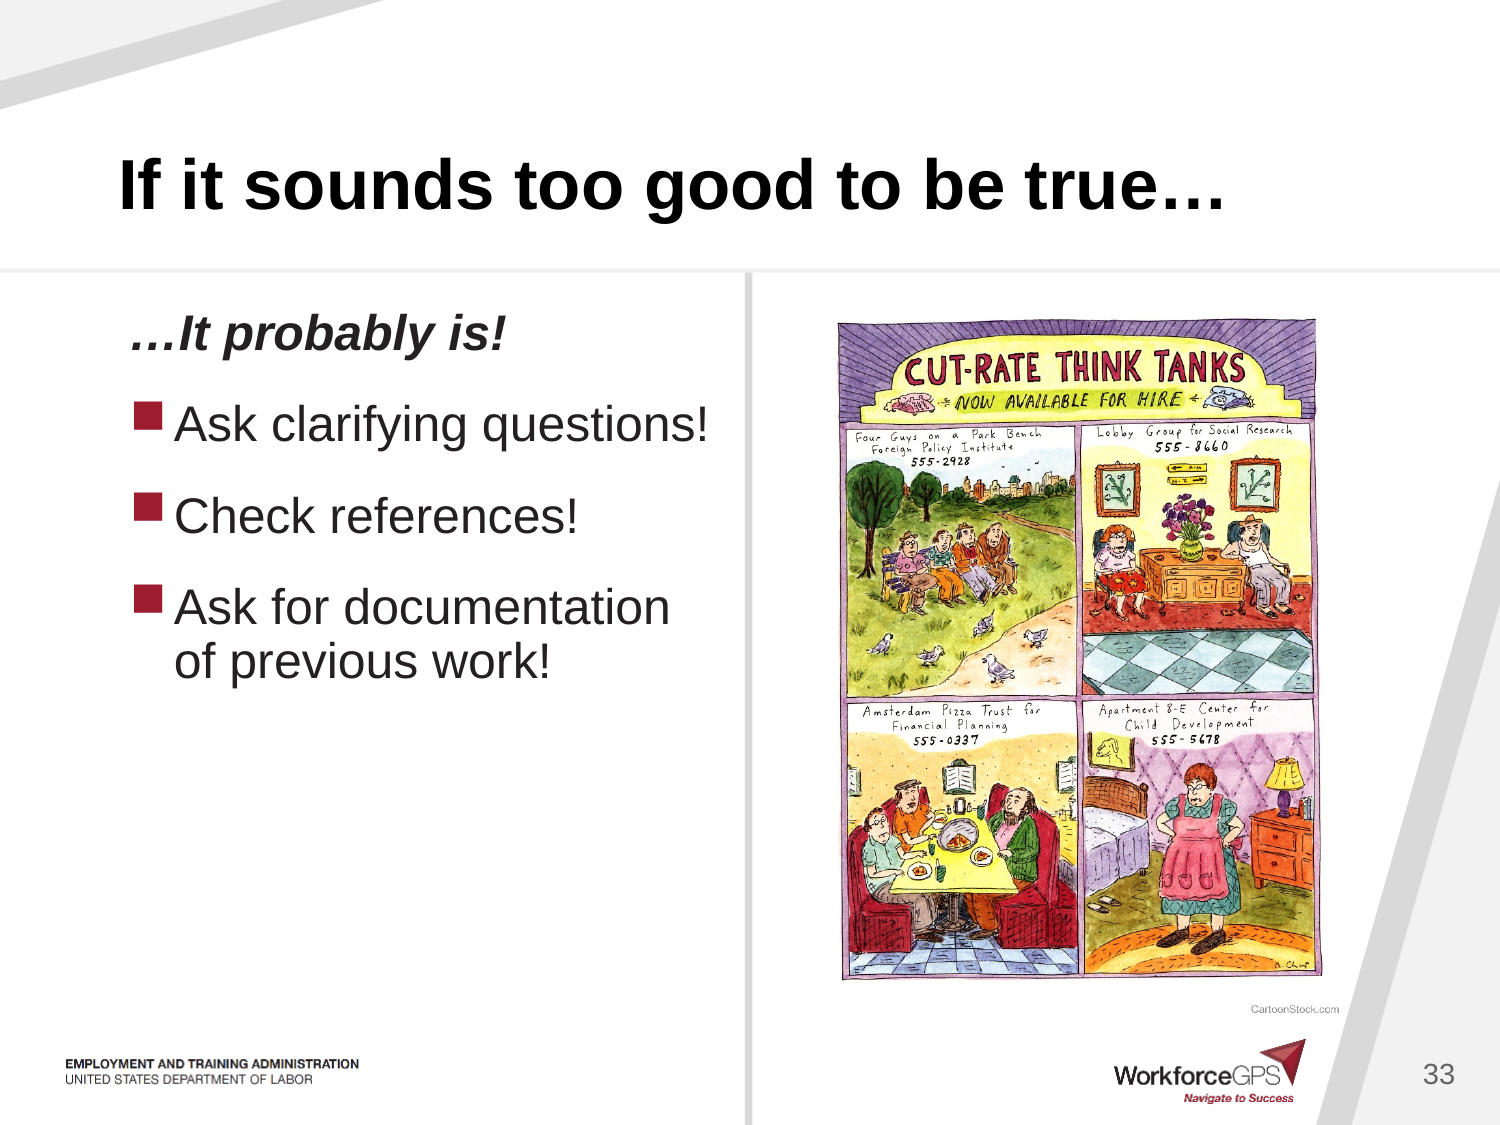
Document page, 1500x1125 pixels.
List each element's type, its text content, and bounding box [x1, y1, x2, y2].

picture [59, 1053, 370, 1092]
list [816, 299, 1339, 1014]
list …It probably is! Ask clarifying questions! Check references! Ask for documentation of previous work! [114, 299, 729, 1014]
slide_number 33 [1260, 1042, 1471, 1103]
title If it sounds too good to be true… [103, 59, 1409, 233]
picture [1112, 1038, 1308, 1105]
